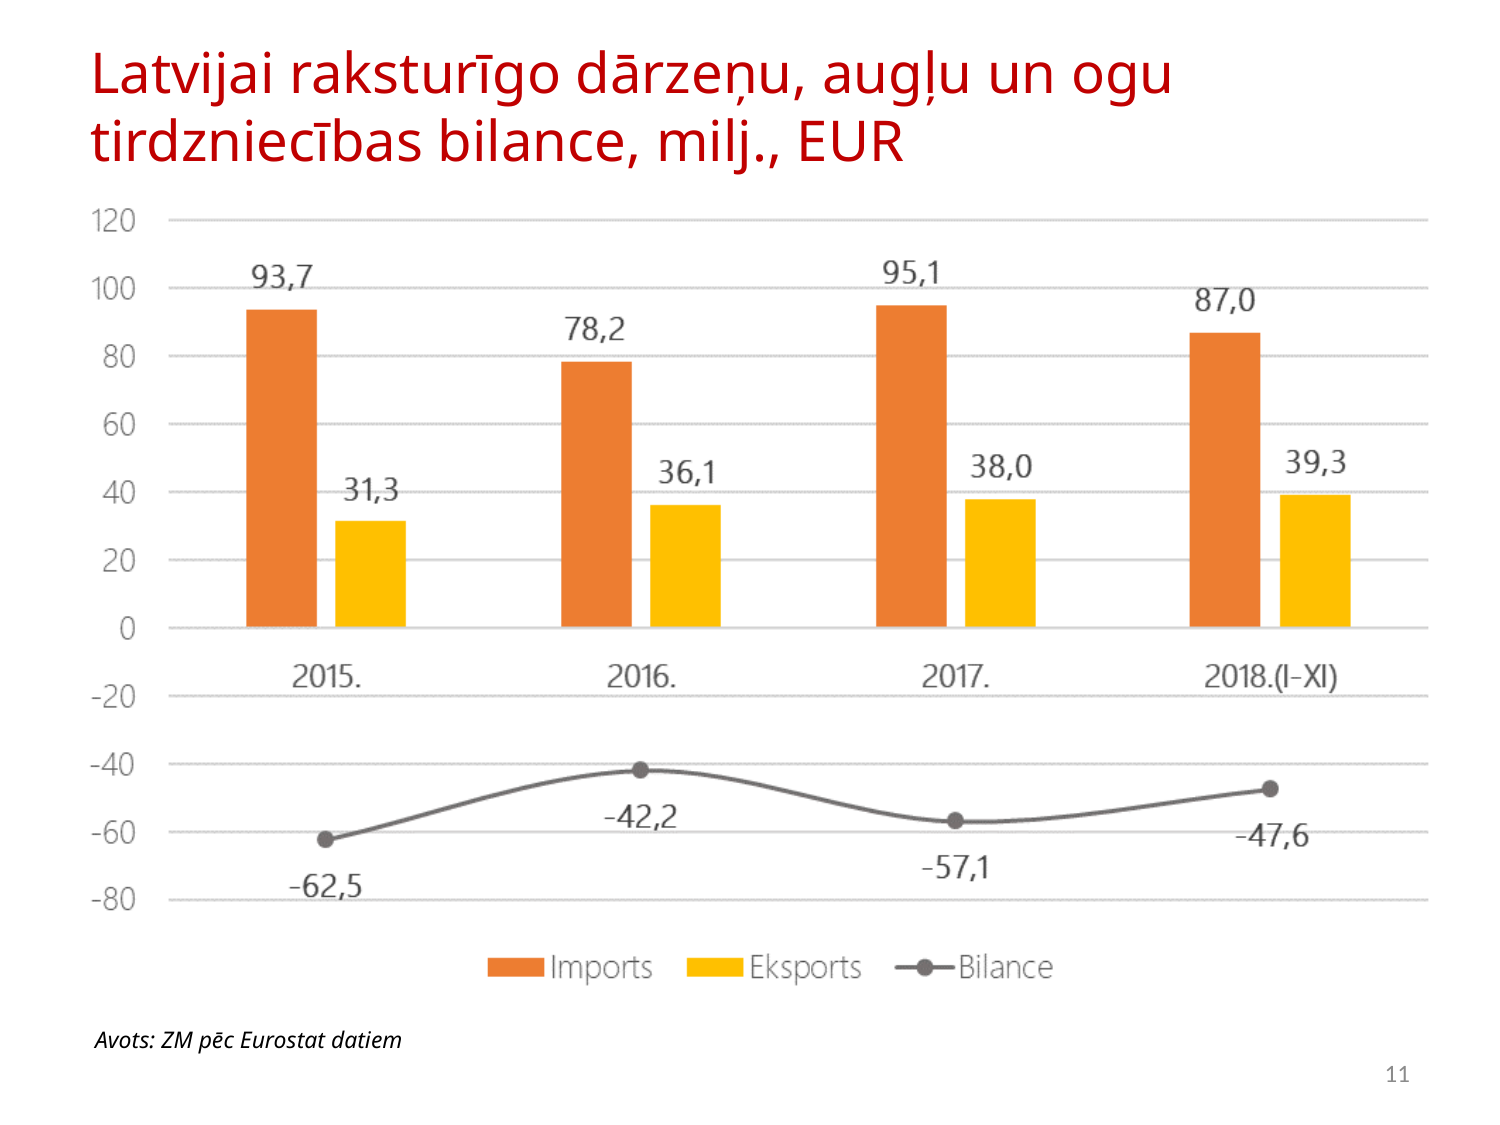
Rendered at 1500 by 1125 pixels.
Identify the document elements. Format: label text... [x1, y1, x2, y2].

picture [70, 183, 1461, 1016]
slide_number 11 [1074, 1042, 1425, 1103]
title Latvijai raksturīgo dārzeņu, augļu un ogu tirdzniecības bilance, milj., EUR [75, 45, 1425, 182]
text_box Avots: ZM pēc Eurostat datiem [80, 1024, 418, 1061]
